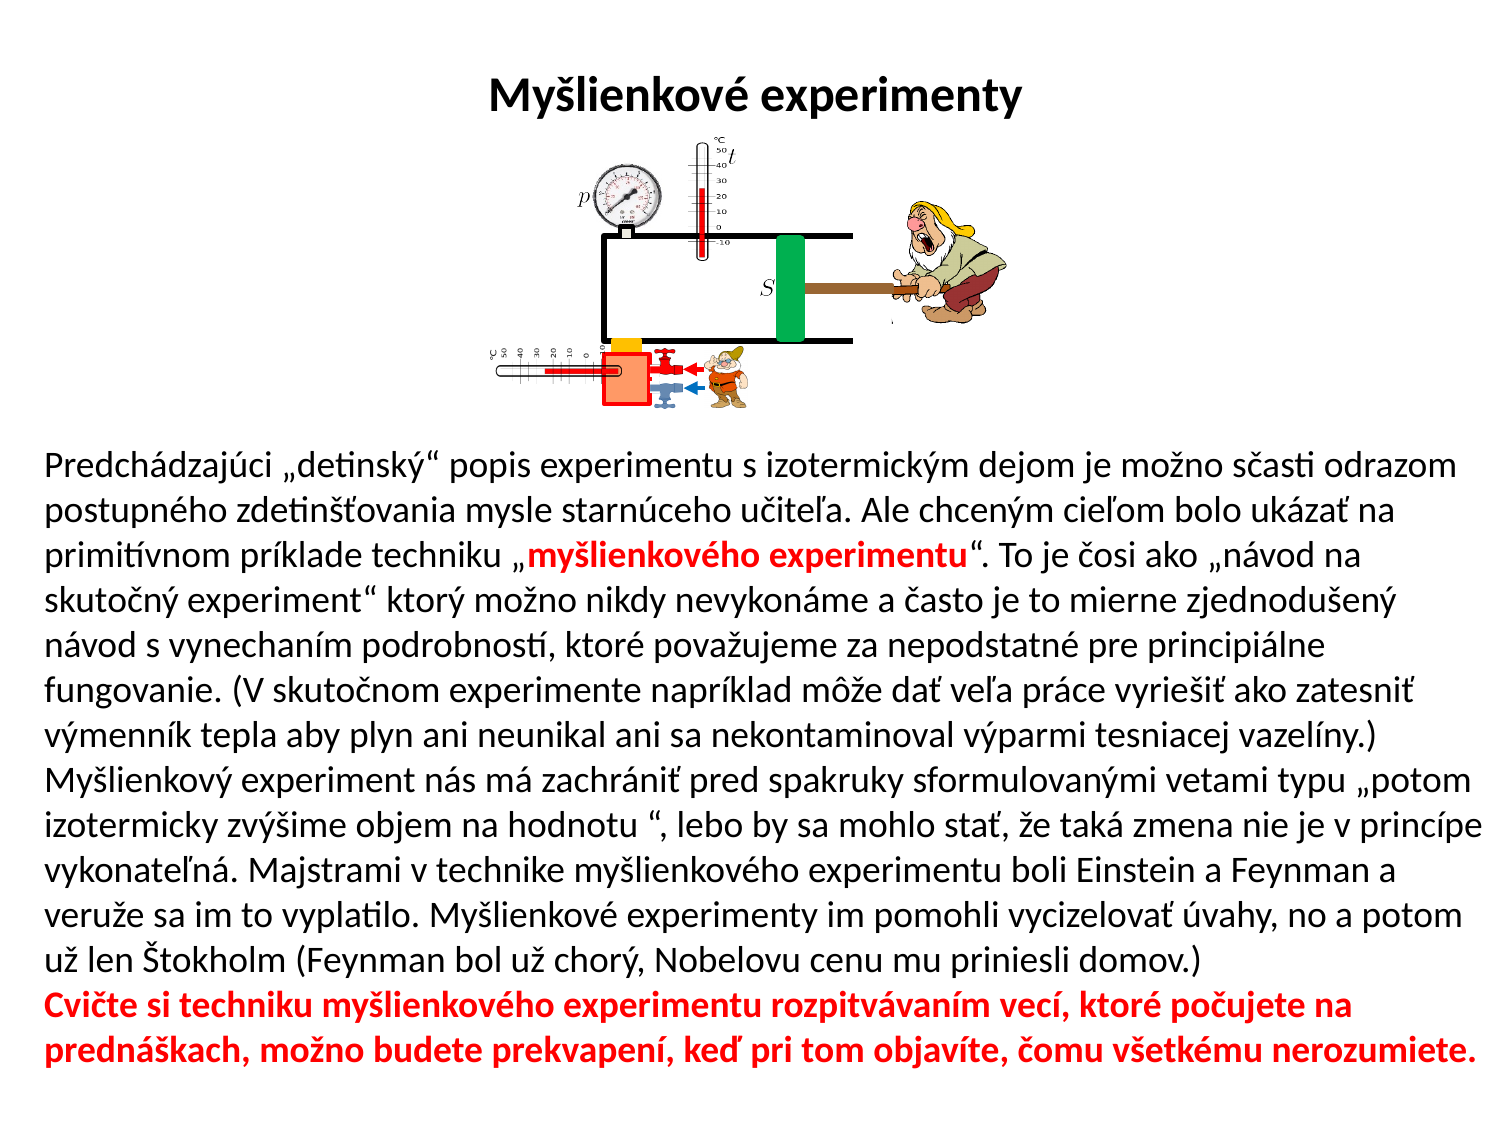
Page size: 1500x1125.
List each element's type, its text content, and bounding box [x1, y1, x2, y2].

text_box Myšlienkové experimenty [454, 54, 1058, 130]
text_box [489, 136, 1011, 410]
